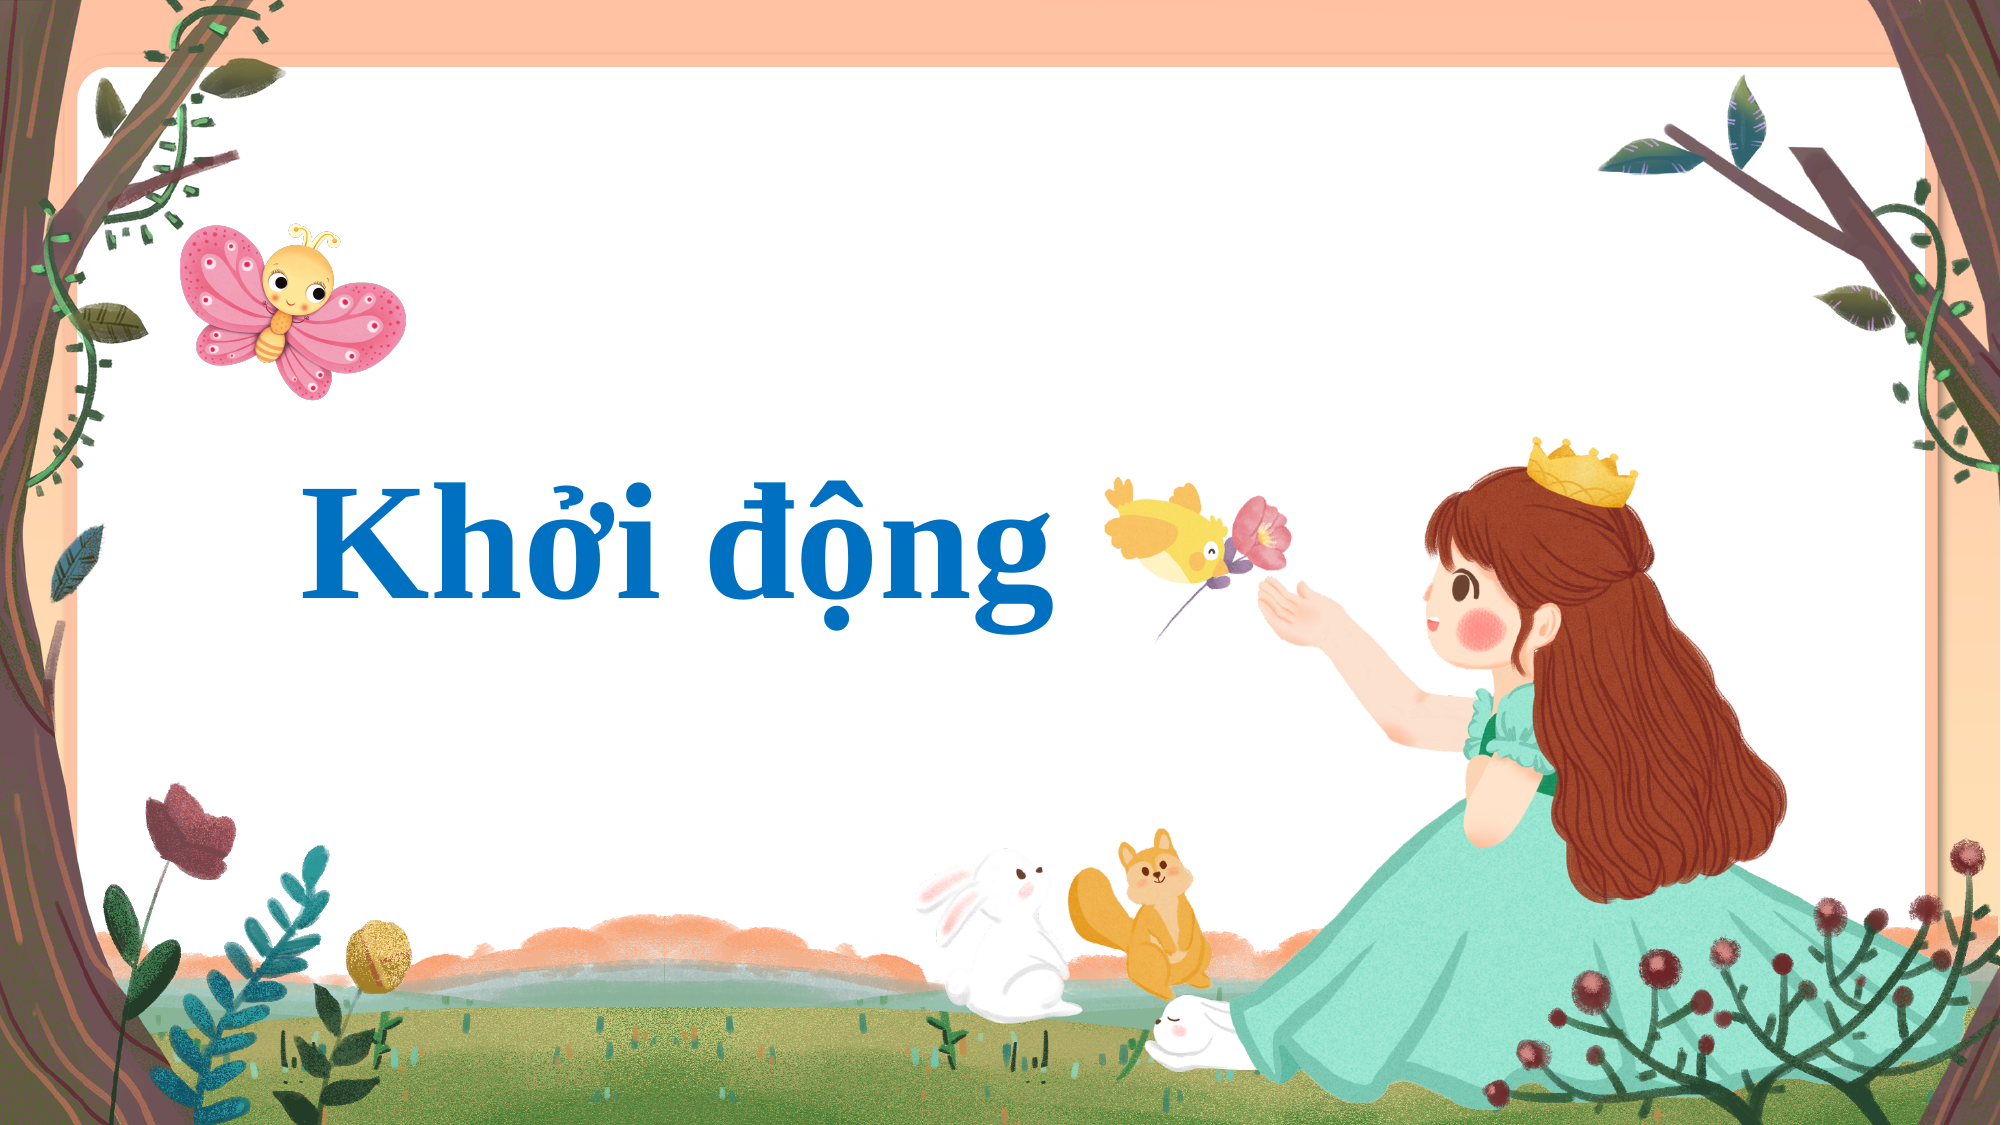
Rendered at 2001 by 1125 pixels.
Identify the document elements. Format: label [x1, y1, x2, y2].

picture [0, 0, 2000, 1125]
text_box [412, 847, 872, 1125]
